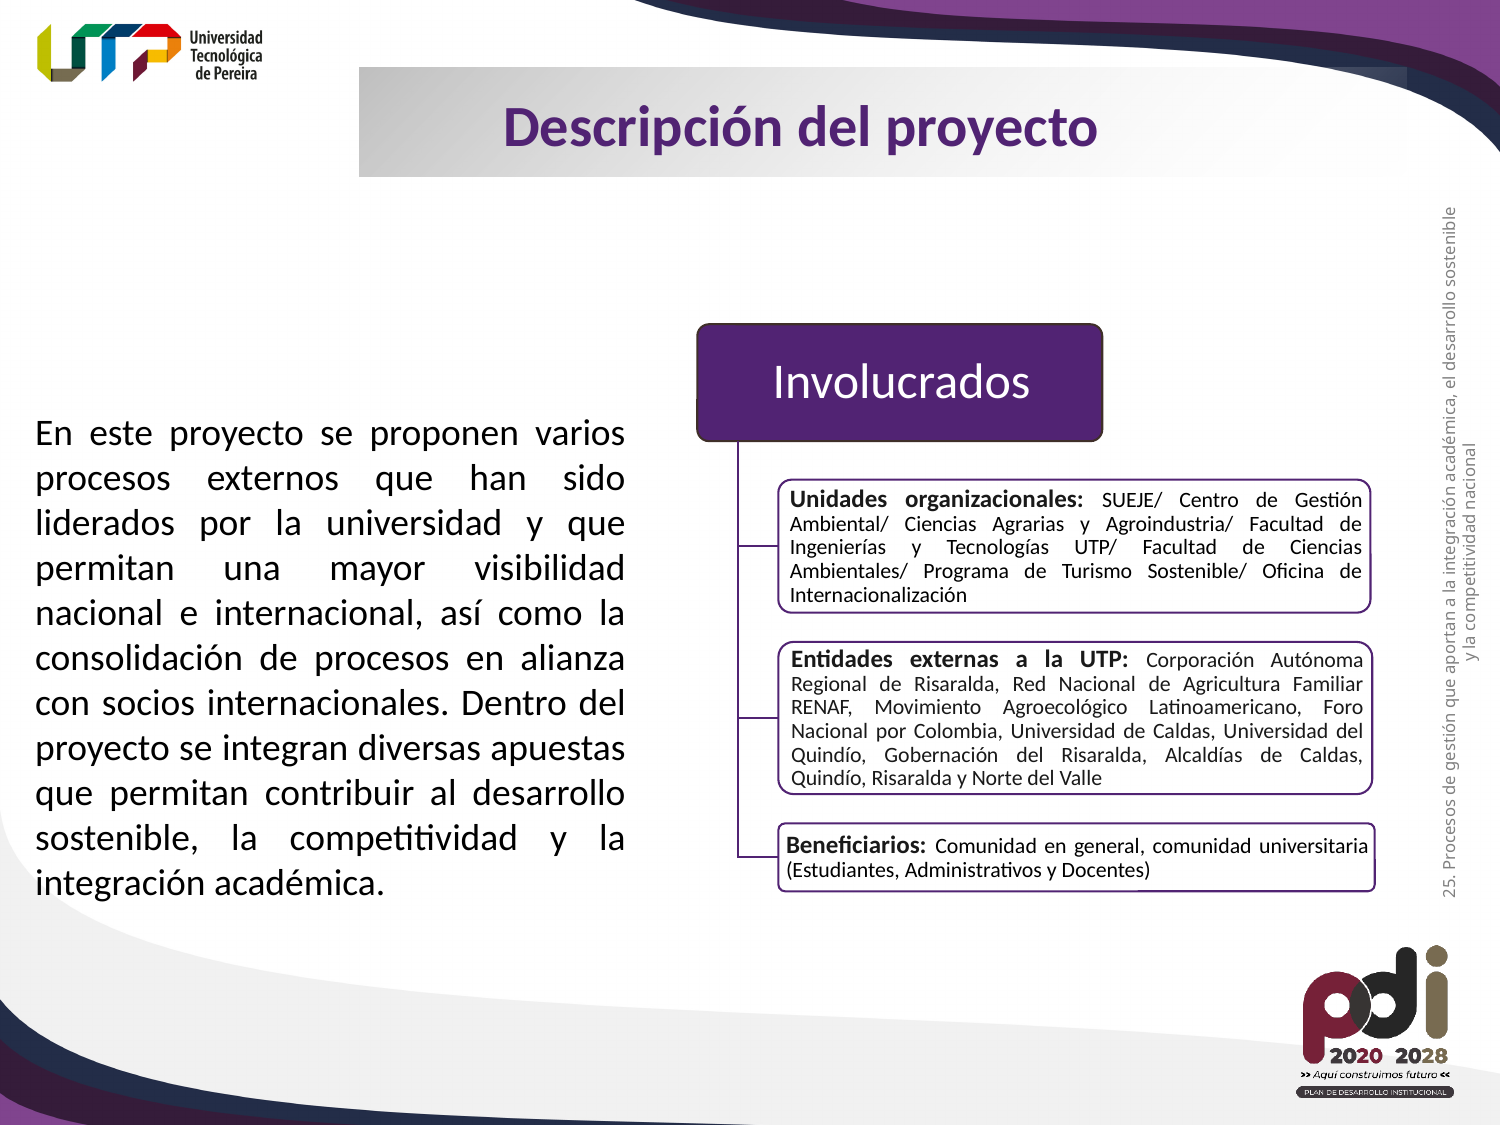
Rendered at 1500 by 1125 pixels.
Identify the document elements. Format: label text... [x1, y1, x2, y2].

text_box 25. Procesos de gestión que aportan a la integración académica, el desarrollo sostenible y la competitividad nacional [1430, 189, 1486, 916]
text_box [359, 67, 1418, 177]
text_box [696, 256, 1375, 969]
text_box En este proyecto se proponen varios procesos externos que han sido liderados por la universidad y que permitan una mayor visibilidad nacional e internacional, así como la consolidación de procesos en alianza con socios internacionales. Dentro del proyecto se integran diversas apuestas que permitan contribuir al desarrollo sostenible, la competitividad y la integración académica. [20, 400, 641, 911]
picture [0, 0, 1500, 1125]
